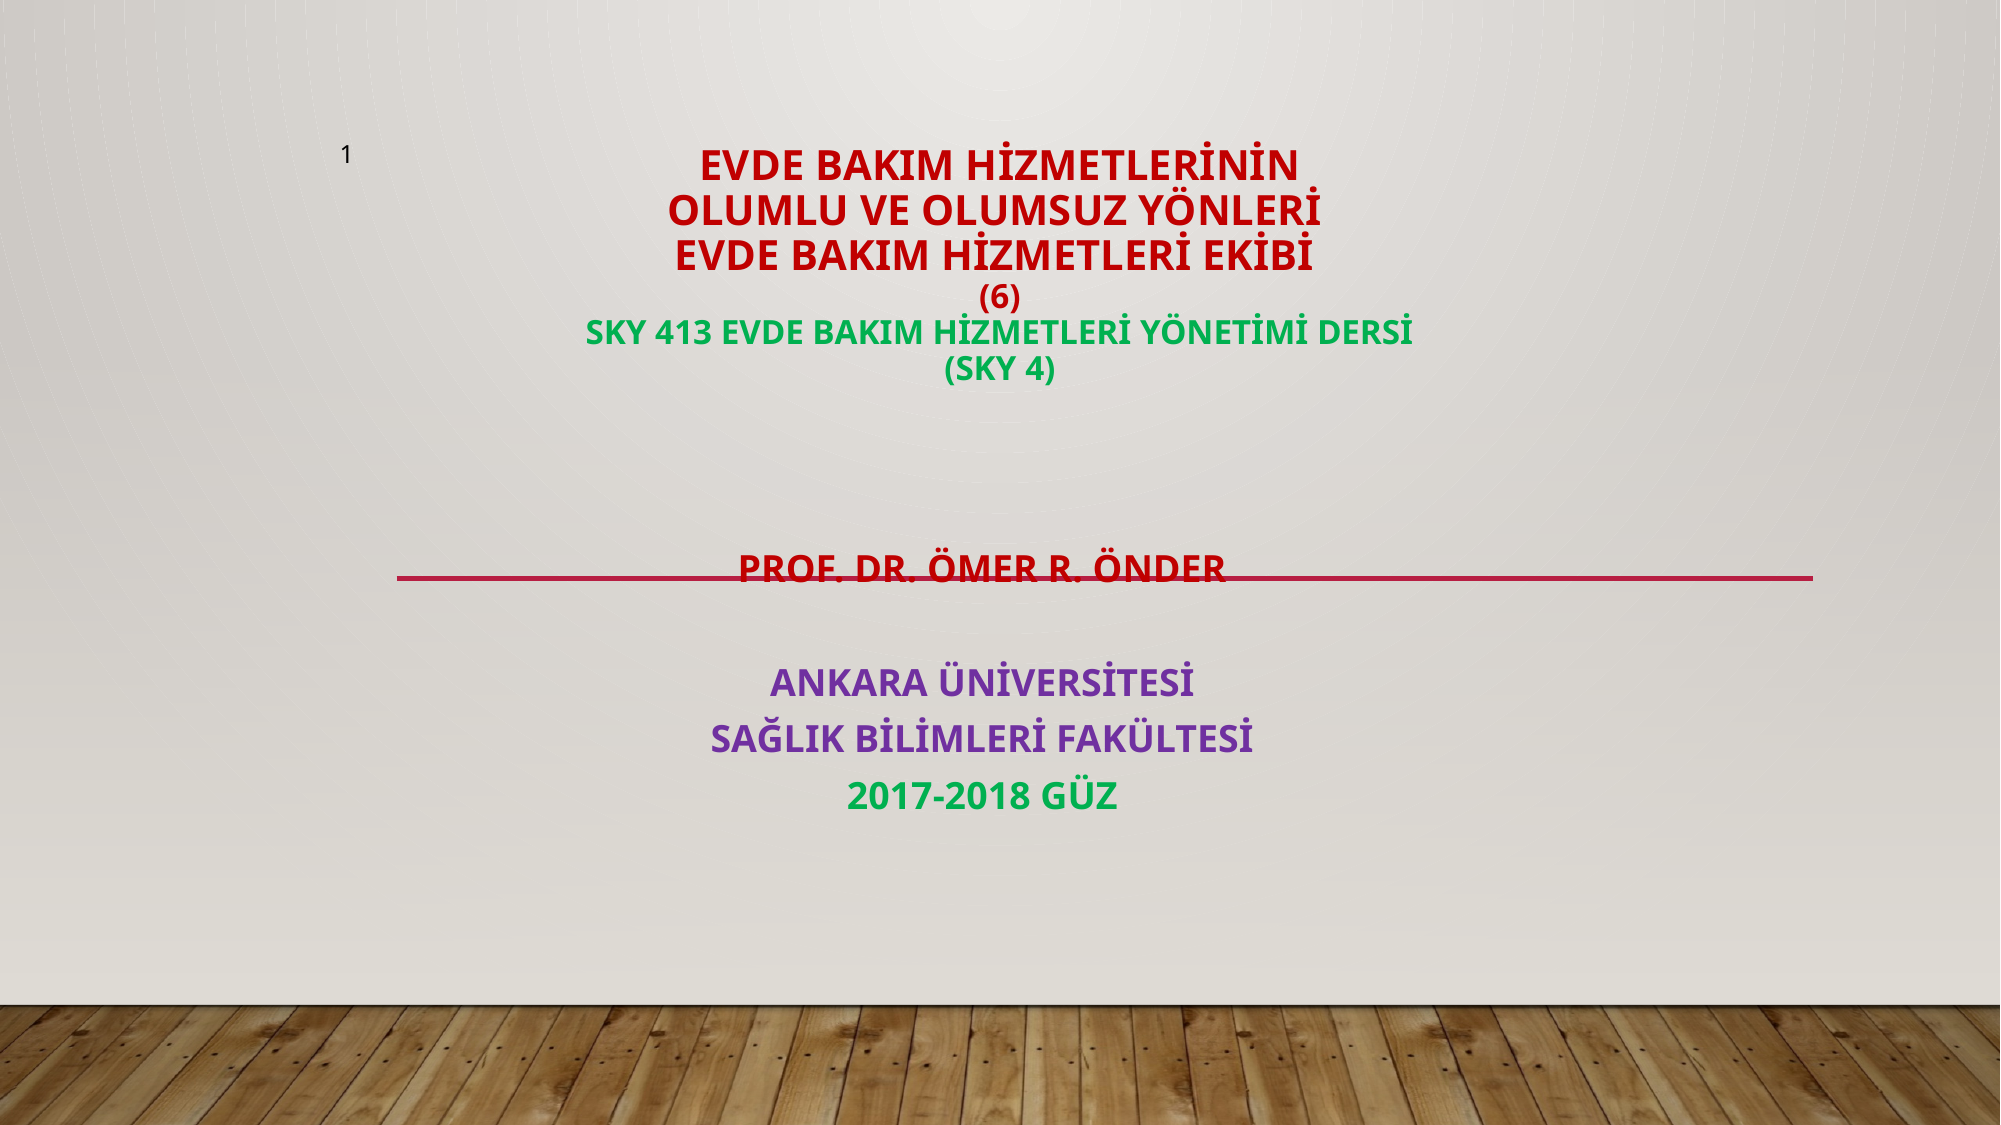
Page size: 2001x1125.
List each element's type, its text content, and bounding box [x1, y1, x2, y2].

picture [0, 1005, 2000, 1125]
title EVDE BAKIM HİZMETLERİNİN OLUMLU VE OLUMSUZ YÖNLERİ EVDE BAKIM HİZMETLERİ EKİBİ (6) SKY 413 Evde Bakım Hizmetleri Yönetimi Dersi (SKY 4) [362, 54, 1638, 388]
slide_number 1 [235, 131, 369, 214]
subtitle Prof. Dr. Ömer R. ÖNDER Ankara Üniversitesi Sağlık Bilimleri Fakültesi 2017-2018 Güz [362, 467, 1603, 988]
